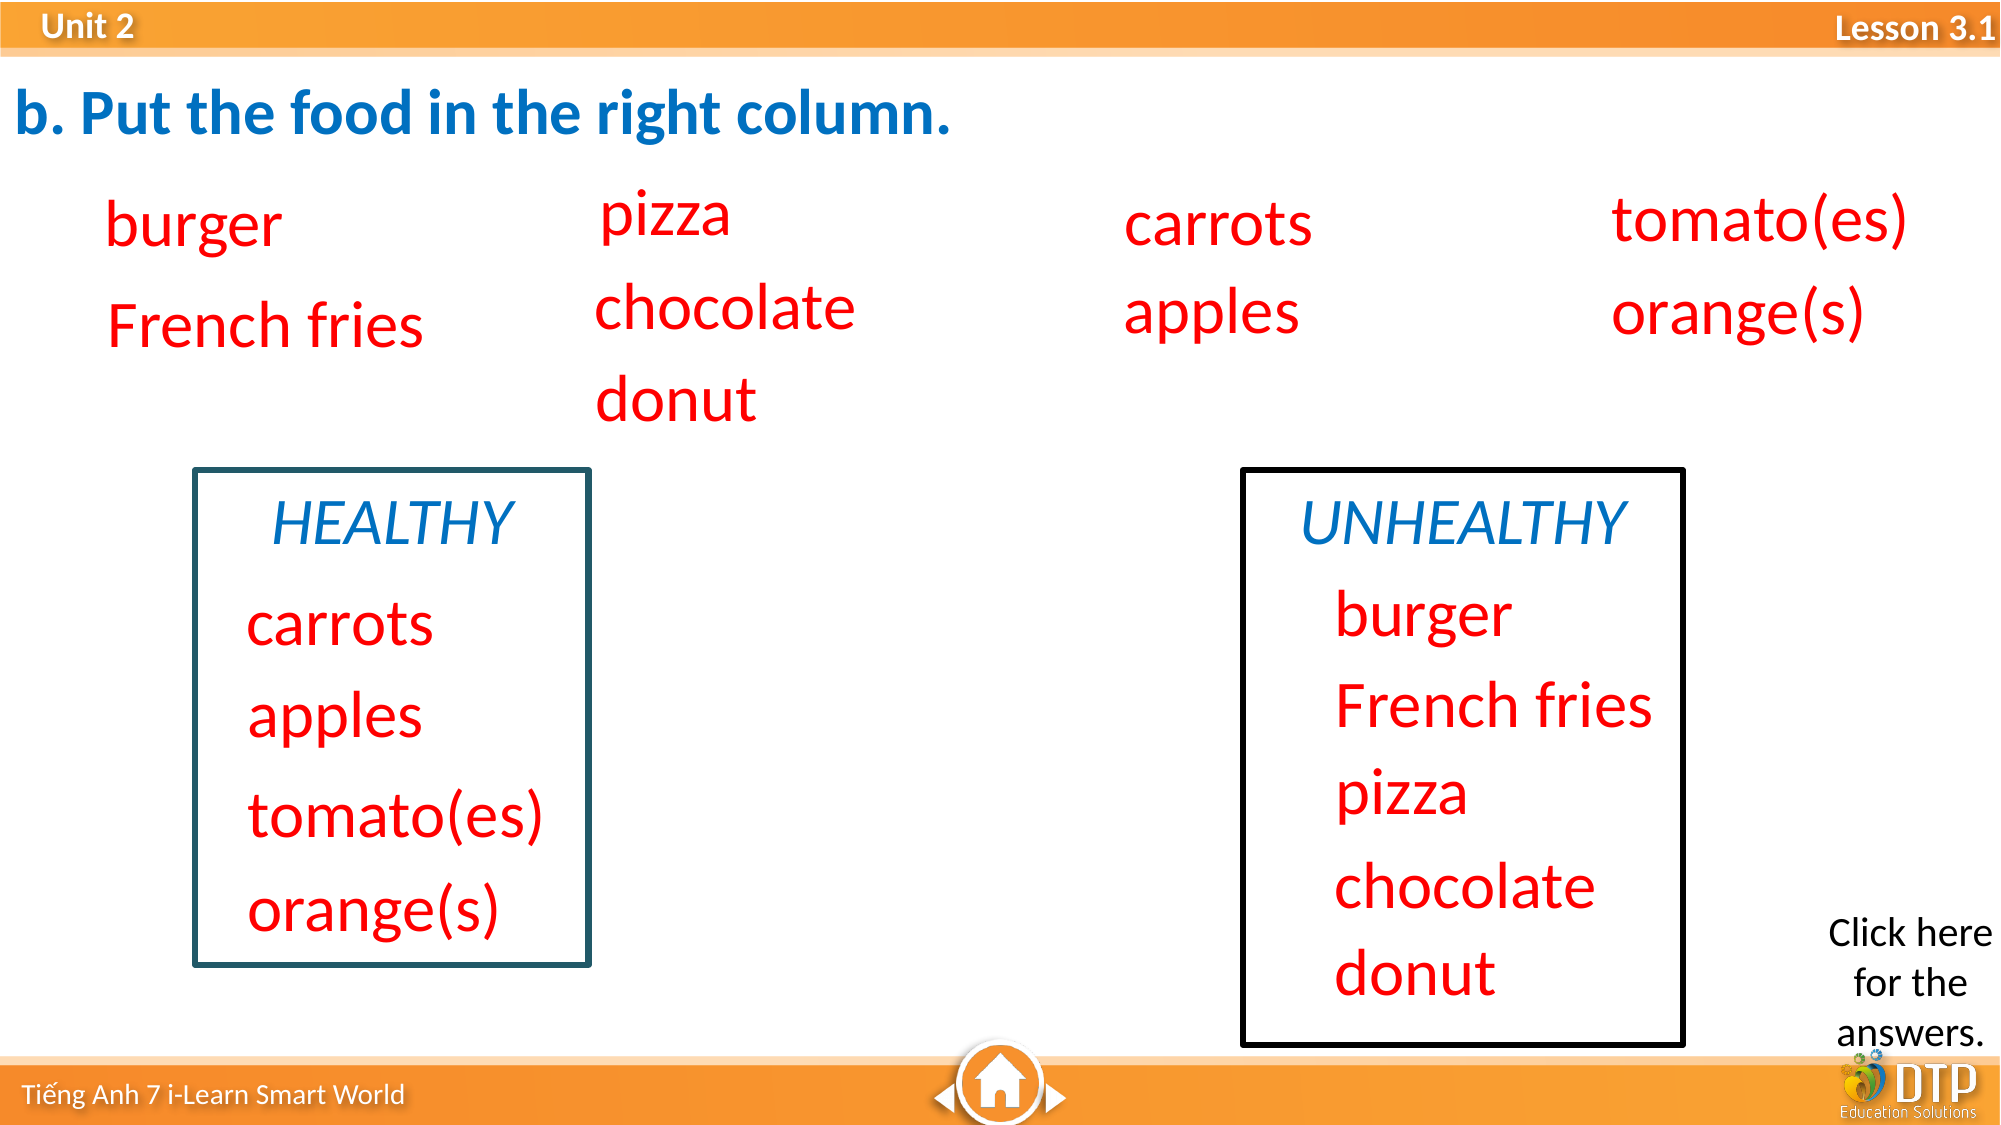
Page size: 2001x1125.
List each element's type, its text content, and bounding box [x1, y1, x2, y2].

text_box UNHEALTHY [1242, 470, 1683, 1045]
text_box French fries [92, 273, 464, 368]
text_box Click here for the answers. [1785, 897, 2000, 1062]
text_box carrots [231, 571, 529, 667]
text_box carrots [1105, 171, 1332, 266]
text_box pizza [584, 161, 882, 257]
text_box pizza [1320, 748, 1619, 836]
text_box tomato(es) [1597, 167, 1944, 263]
text_box chocolate [1319, 834, 1617, 929]
picture [0, 2, 2000, 62]
text_box donut [580, 346, 879, 442]
text_box French fries [1320, 653, 1781, 748]
text_box apples [1108, 259, 1373, 355]
picture [0, 155, 2000, 1125]
text_box chocolate [579, 255, 877, 351]
text_box orange(s) [232, 857, 551, 952]
text_box burger [89, 172, 388, 268]
text_box orange(s) [1597, 260, 1915, 356]
text_box HEALTHY [195, 470, 589, 965]
text_box tomato(es) [232, 763, 580, 858]
text_box apples [232, 663, 531, 759]
text_box burger [1319, 561, 1617, 657]
text_box b. Put the food in the right column. [0, 62, 2000, 155]
text_box donut [1319, 921, 1516, 1017]
